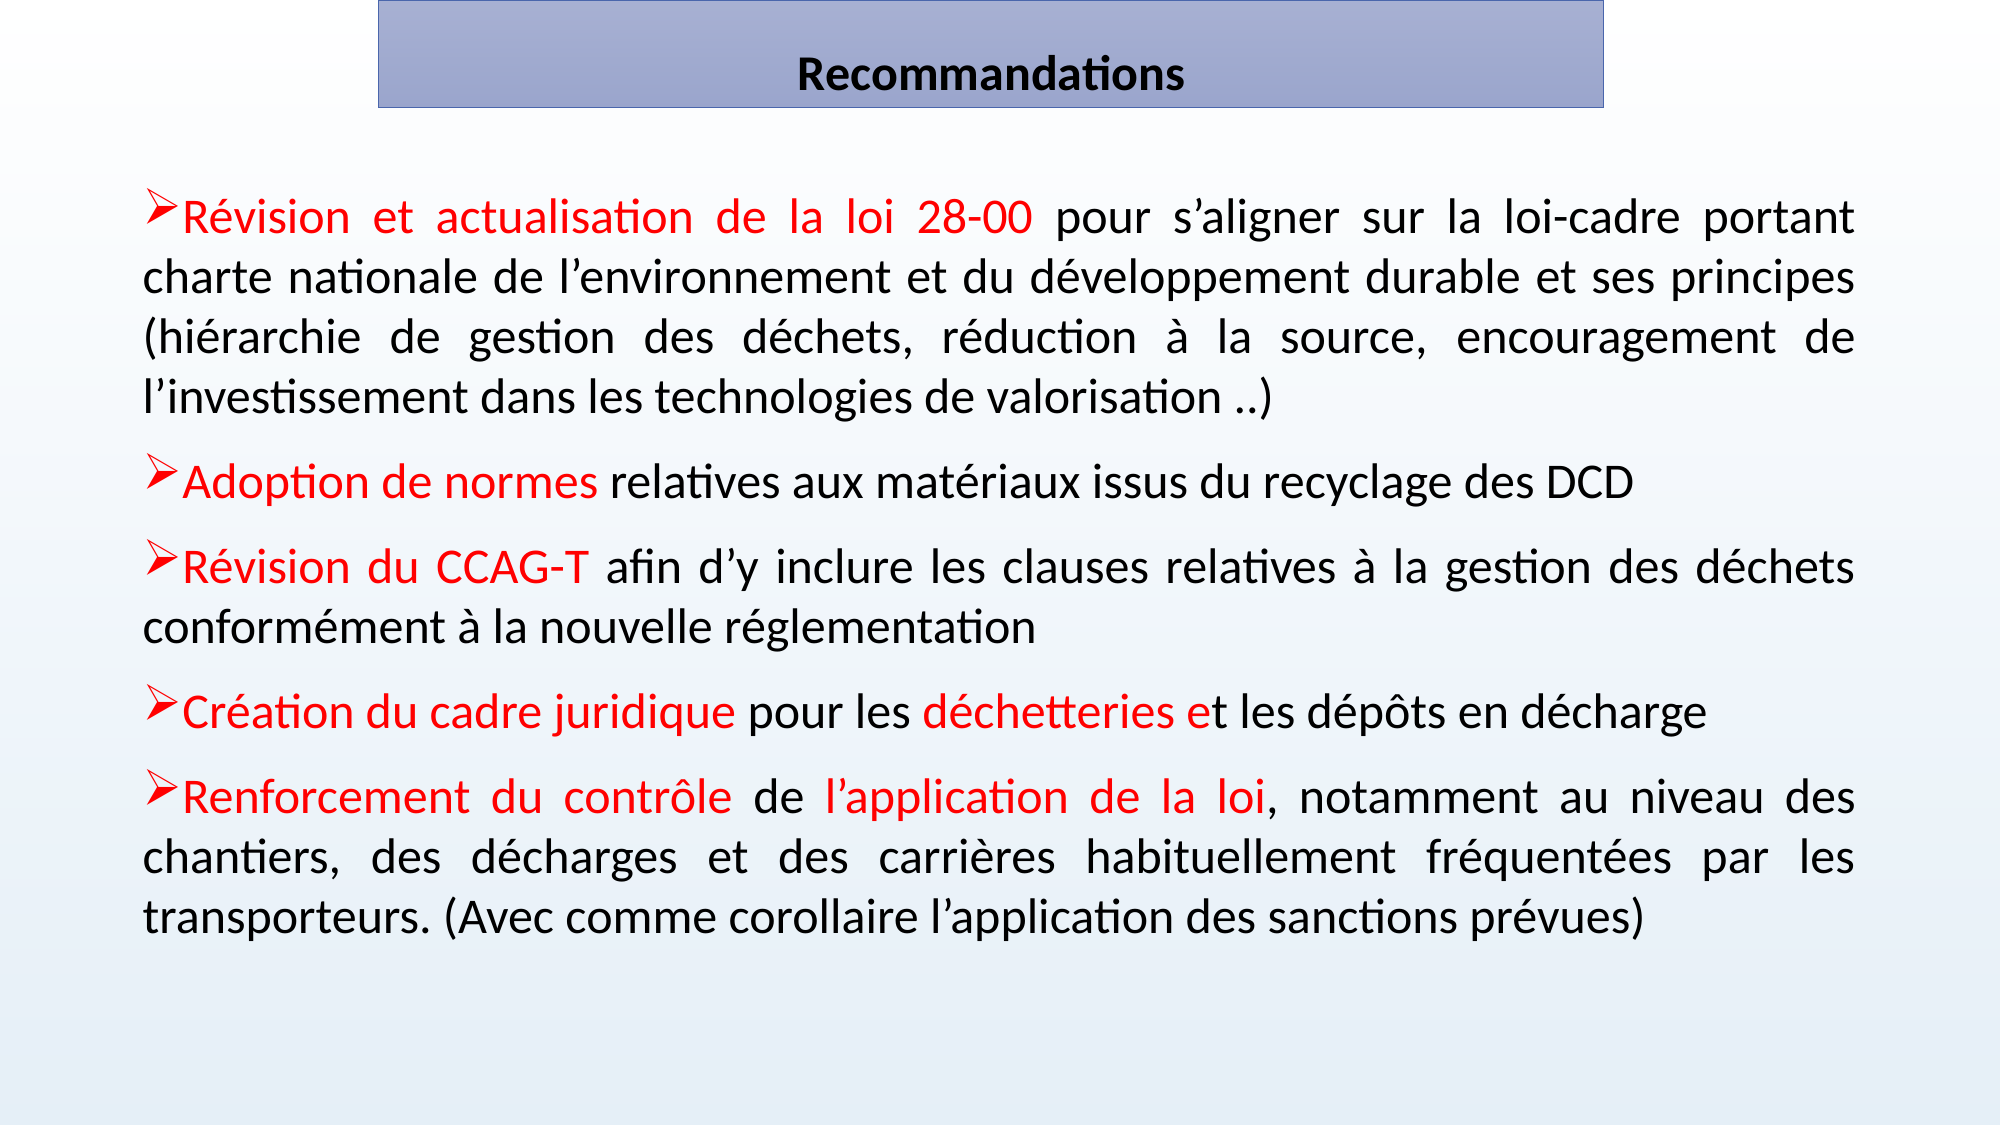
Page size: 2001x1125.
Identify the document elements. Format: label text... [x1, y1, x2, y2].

text_box Recommandations [378, 0, 1604, 108]
text_box Révision et actualisation de la loi 28-00 pour s’aligner sur la loi-cadre portant charte nationale de l’environnement et du développement durable et ses principes (hiérarchie de gestion des déchets, réduction à la source, encouragement de l’investissement dans les technologies de valorisation ..) Adoption de normes relatives aux matériaux issus du recyclage des DCD Révision du CCAG-T afin d’y inclure les clauses relatives à la gestion des déchets conformément à la nouvelle réglementation Création du cadre juridique pour les déchetteries et les dépôts en décharge Renforcement du contrôle de l’application de la loi, notamment au niveau des chantiers, des décharges et des carrières habituellement fréquentées par les transporteurs. (Avec comme corollaire l’application des sanctions prévues) [128, 175, 1871, 951]
